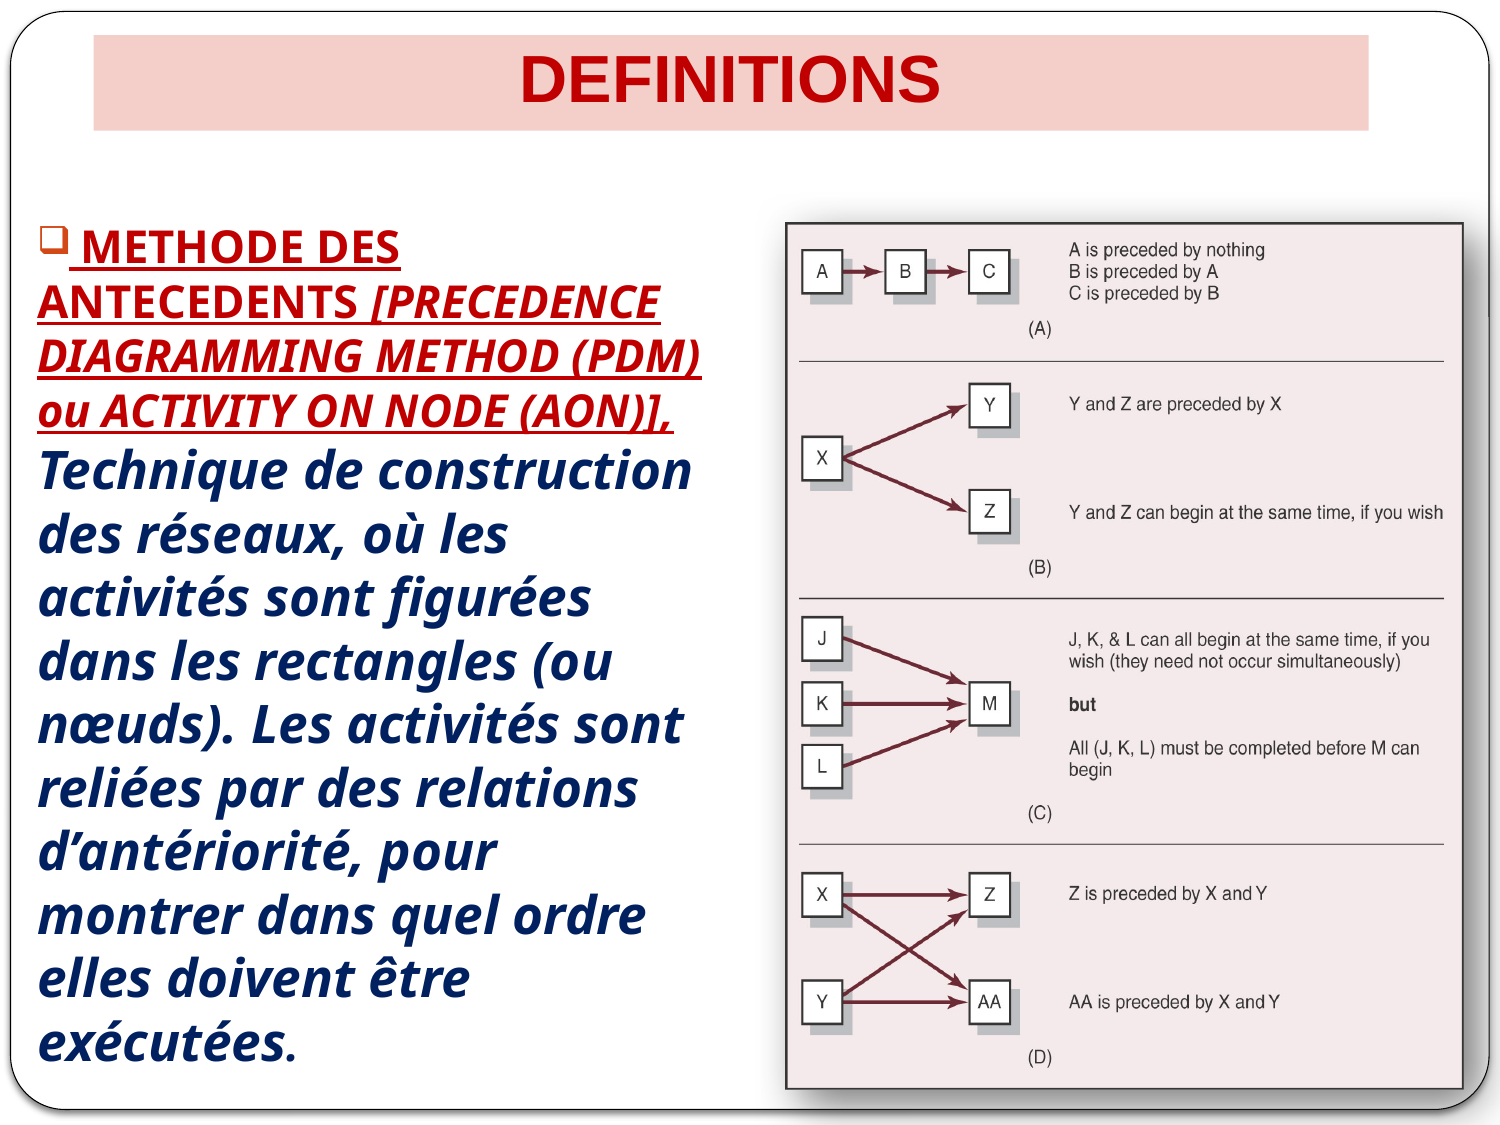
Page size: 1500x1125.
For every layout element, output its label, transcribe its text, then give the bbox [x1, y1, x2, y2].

text_box METHODE DES ANTECEDENTS [PRECEDENCE DIAGRAMMING METHOD (PDM) ou ACTIVITY ON NODE (AON)], Technique de construction des réseaux, où les activités sont figurées dans les rectangles (ou nœuds). Les activités sont reliées par des relations d’antériorité, pour montrer dans quel ordre elles doivent être exécutées. [22, 210, 727, 1125]
title DEFINITIONS [93, 35, 1369, 131]
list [784, 222, 1465, 1090]
